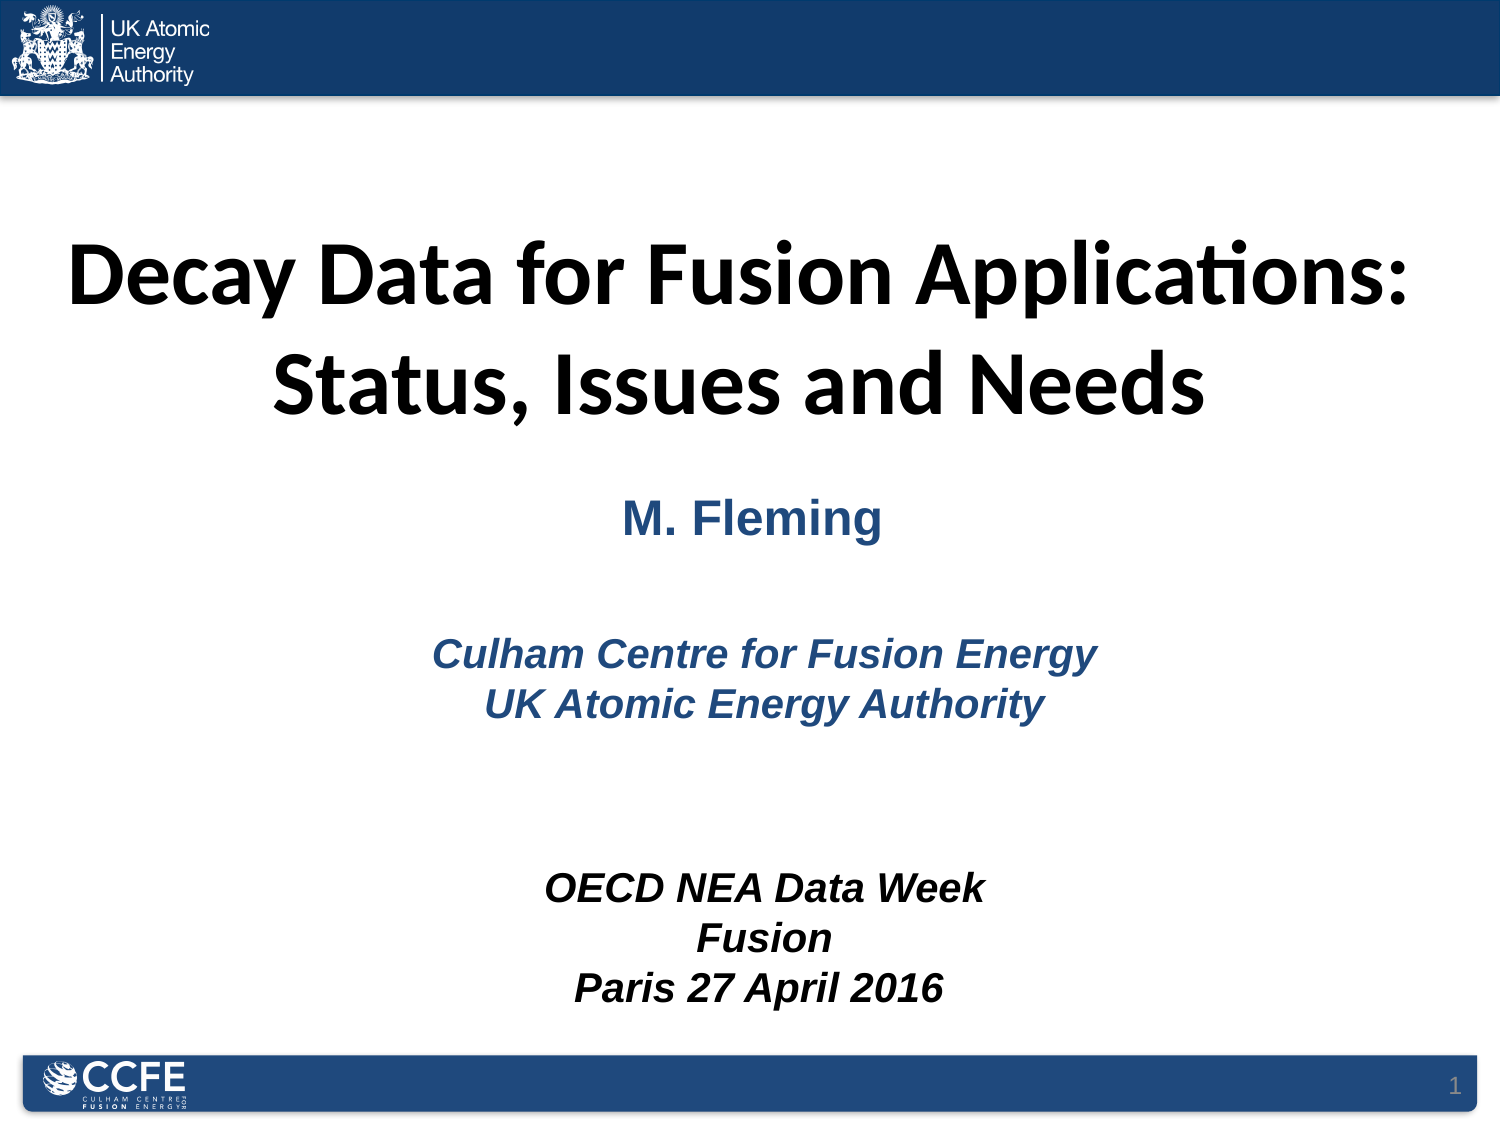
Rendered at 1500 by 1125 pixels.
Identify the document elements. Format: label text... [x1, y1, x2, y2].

text_box M. Fleming [58, 478, 1447, 553]
slide_number 1 [1127, 1054, 1478, 1115]
text_box Decay Data for Fusion Applications: Status, Issues and Needs [45, 205, 1434, 441]
text_box Culham Centre for Fusion Energy UK Atomic Energy Authority [70, 619, 1459, 785]
text_box OECD NEA Data Week Fusion Paris 27 April 2016 [70, 852, 1459, 1018]
picture [1, 5, 210, 101]
picture [43, 1061, 186, 1109]
